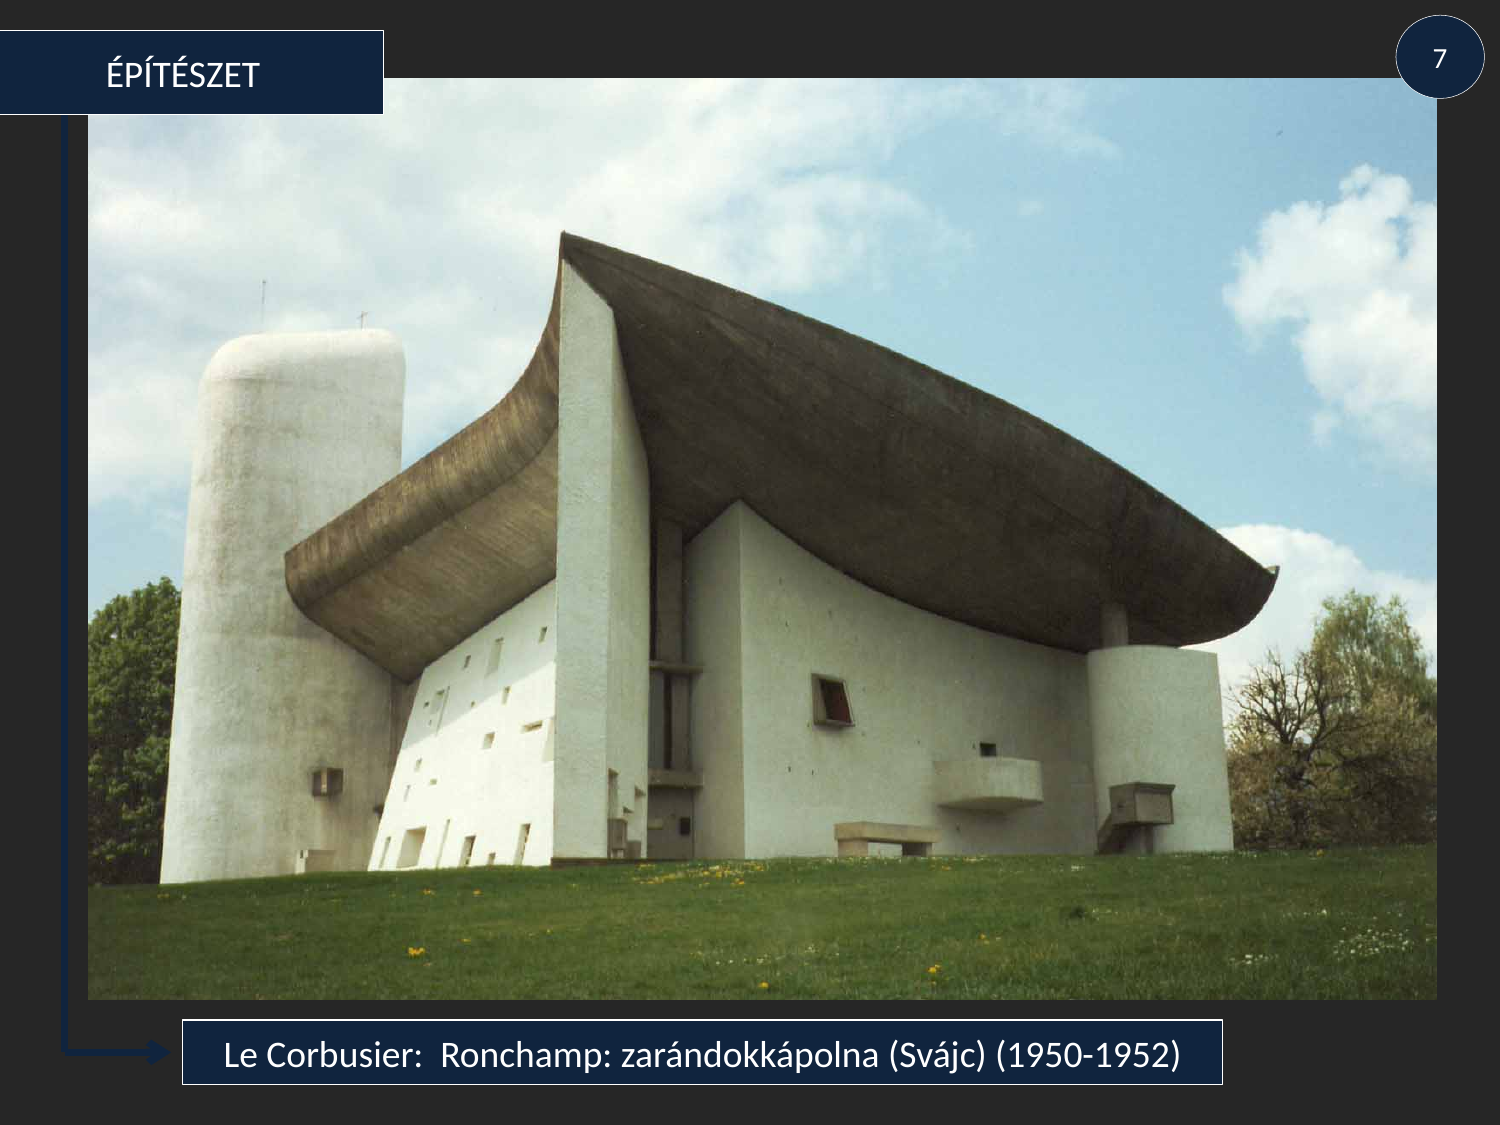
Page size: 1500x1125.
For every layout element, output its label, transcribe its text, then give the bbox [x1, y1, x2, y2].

picture [88, 77, 1438, 1000]
text_box 7 [1393, 13, 1487, 101]
text_box Le Corbusier: Ronchamp: zarándokkápolna (Svájc) (1950-1952) [181, 1018, 1224, 1087]
text_box ÉPÍTÉSZET [0, 29, 386, 116]
